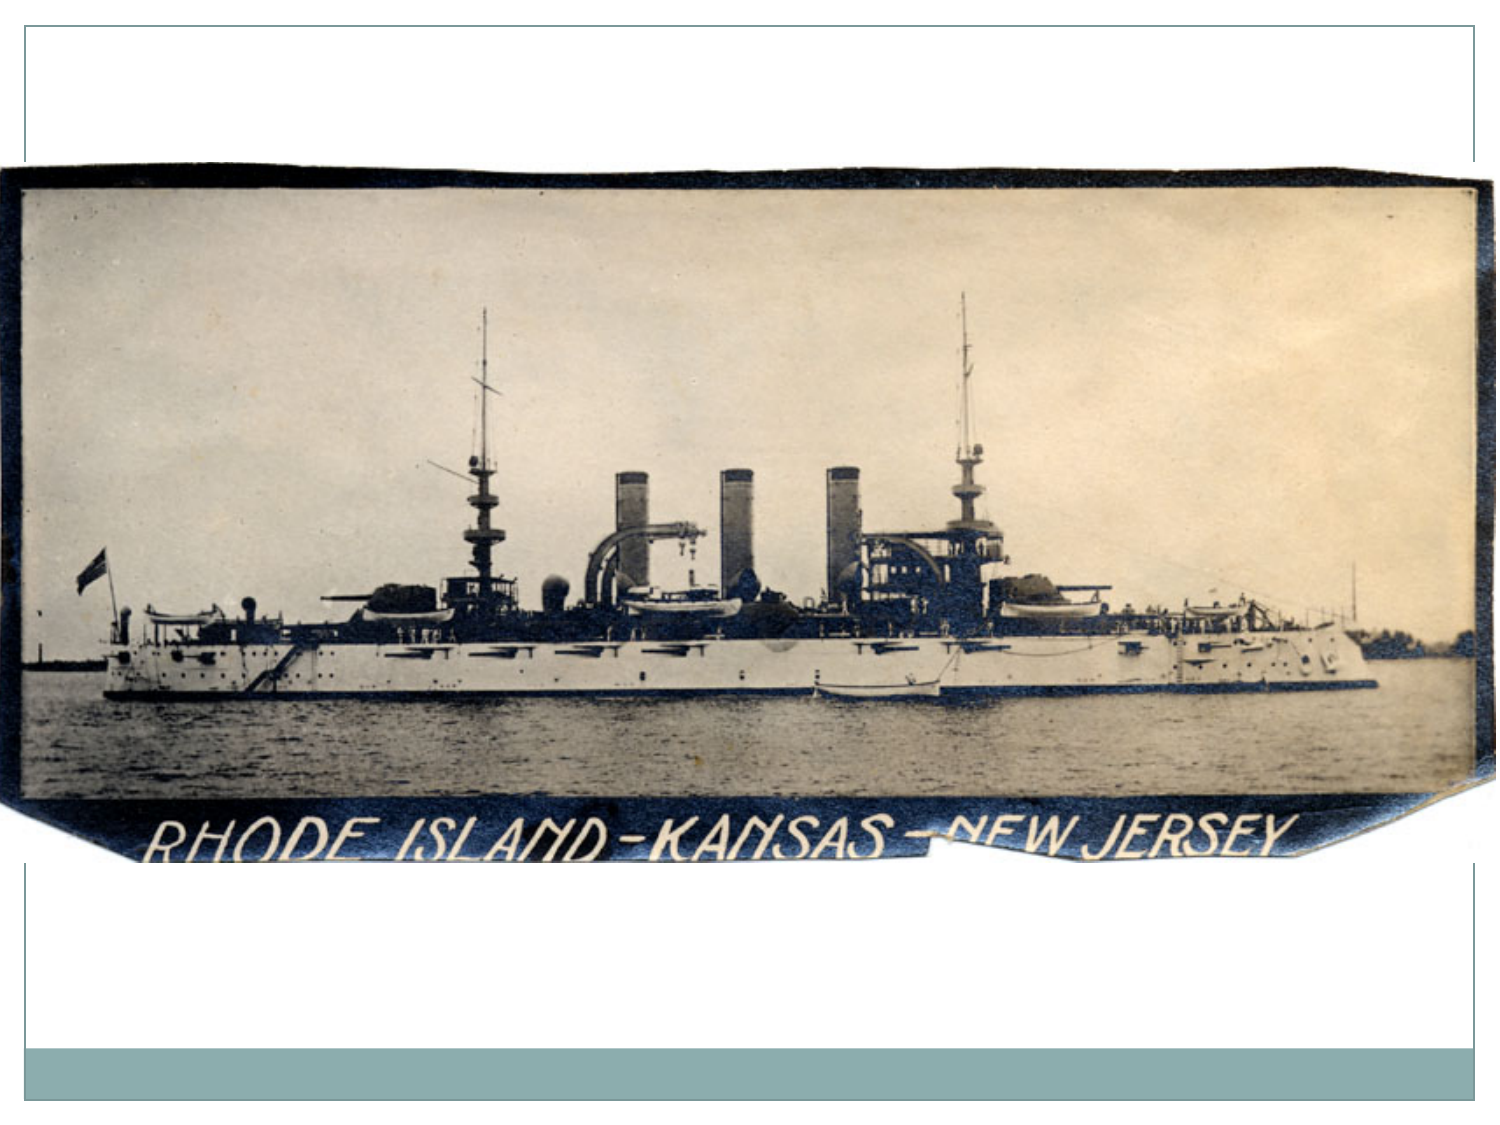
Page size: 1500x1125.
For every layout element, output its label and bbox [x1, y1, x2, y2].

picture [0, 162, 1496, 863]
